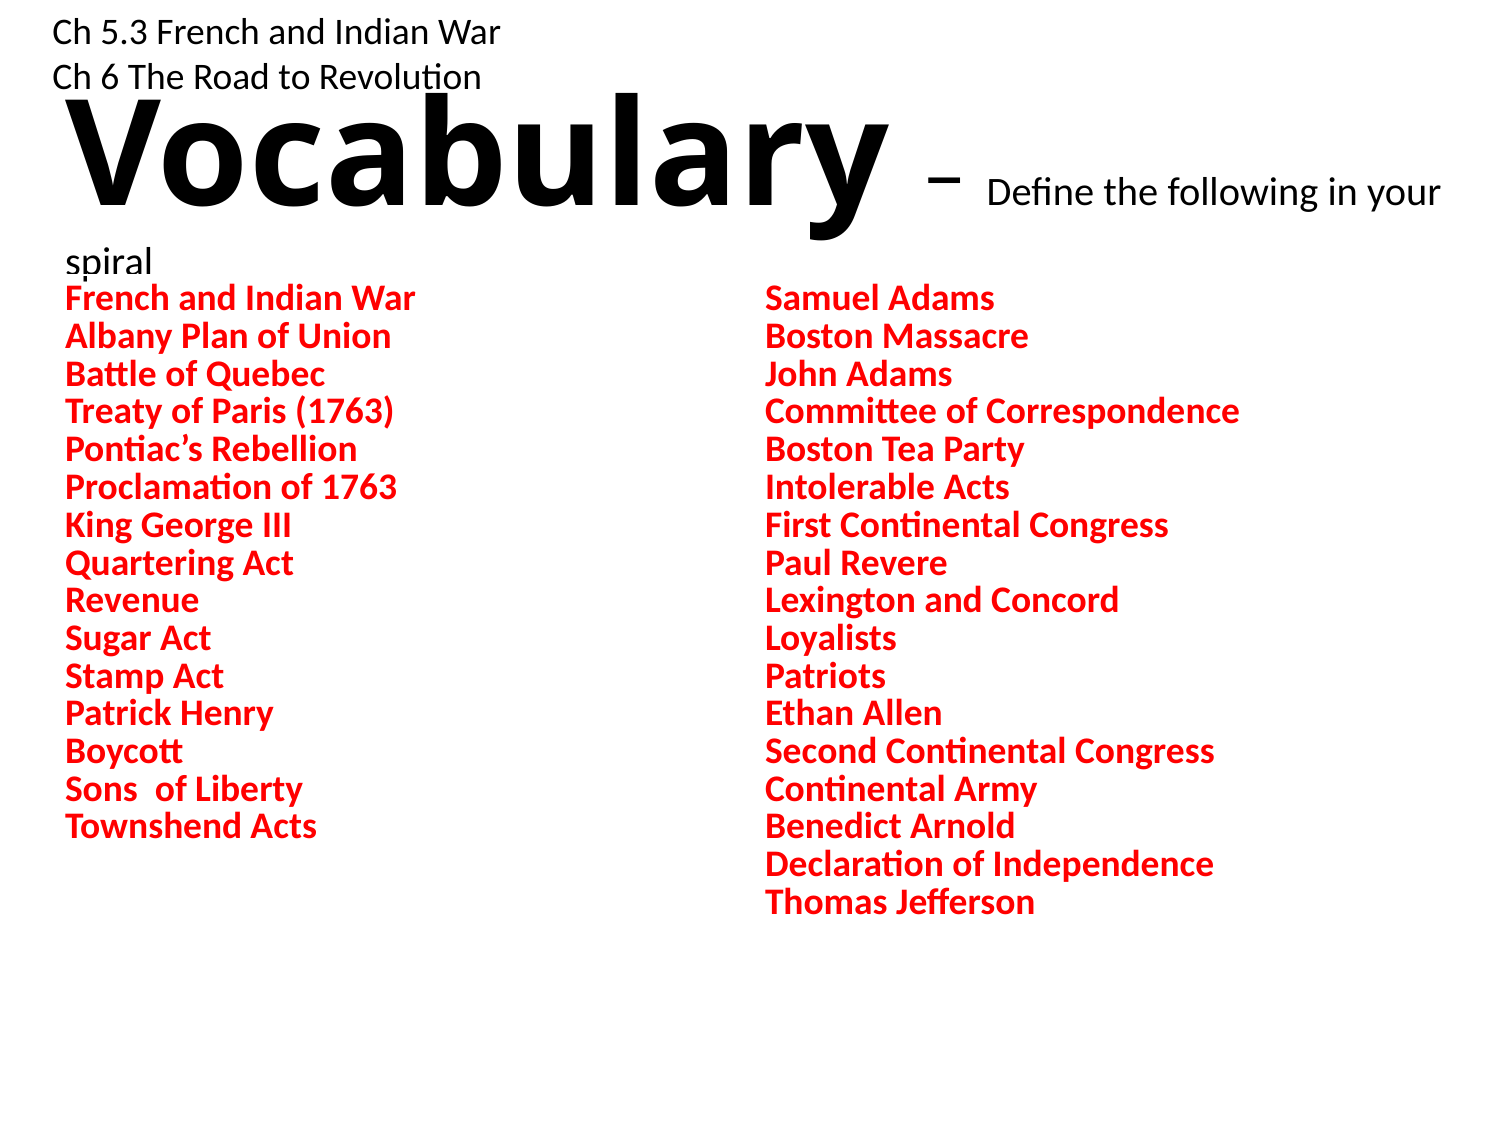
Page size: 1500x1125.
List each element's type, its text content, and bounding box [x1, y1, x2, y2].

title Vocabulary – Define the following in your spiral [50, 50, 1463, 292]
text_box Ch 5.3 French and Indian War Ch 6 The Road to Revolution [37, 0, 1063, 105]
table_header French and Indian War Albany Plan of Union Battle of Quebec Treaty of Paris (1763) Pontiac’s Rebellion Proclamation of 1763 King George III Quartering Act Revenue Sugar Act Stamp Act Patrick Henry Boycott Sons of Liberty Townshend Acts [51, 276, 749, 1072]
table_header Samuel Adams Boston Massacre John Adams Committee of Correspondence Boston Tea Party Intolerable Acts First Continental Congress Paul Revere Lexington and Concord Loyalists Patriots Ethan Allen Second Continental Congress Continental Army Benedict Arnold Declaration of Independence Thomas Jefferson [751, 276, 1449, 1072]
